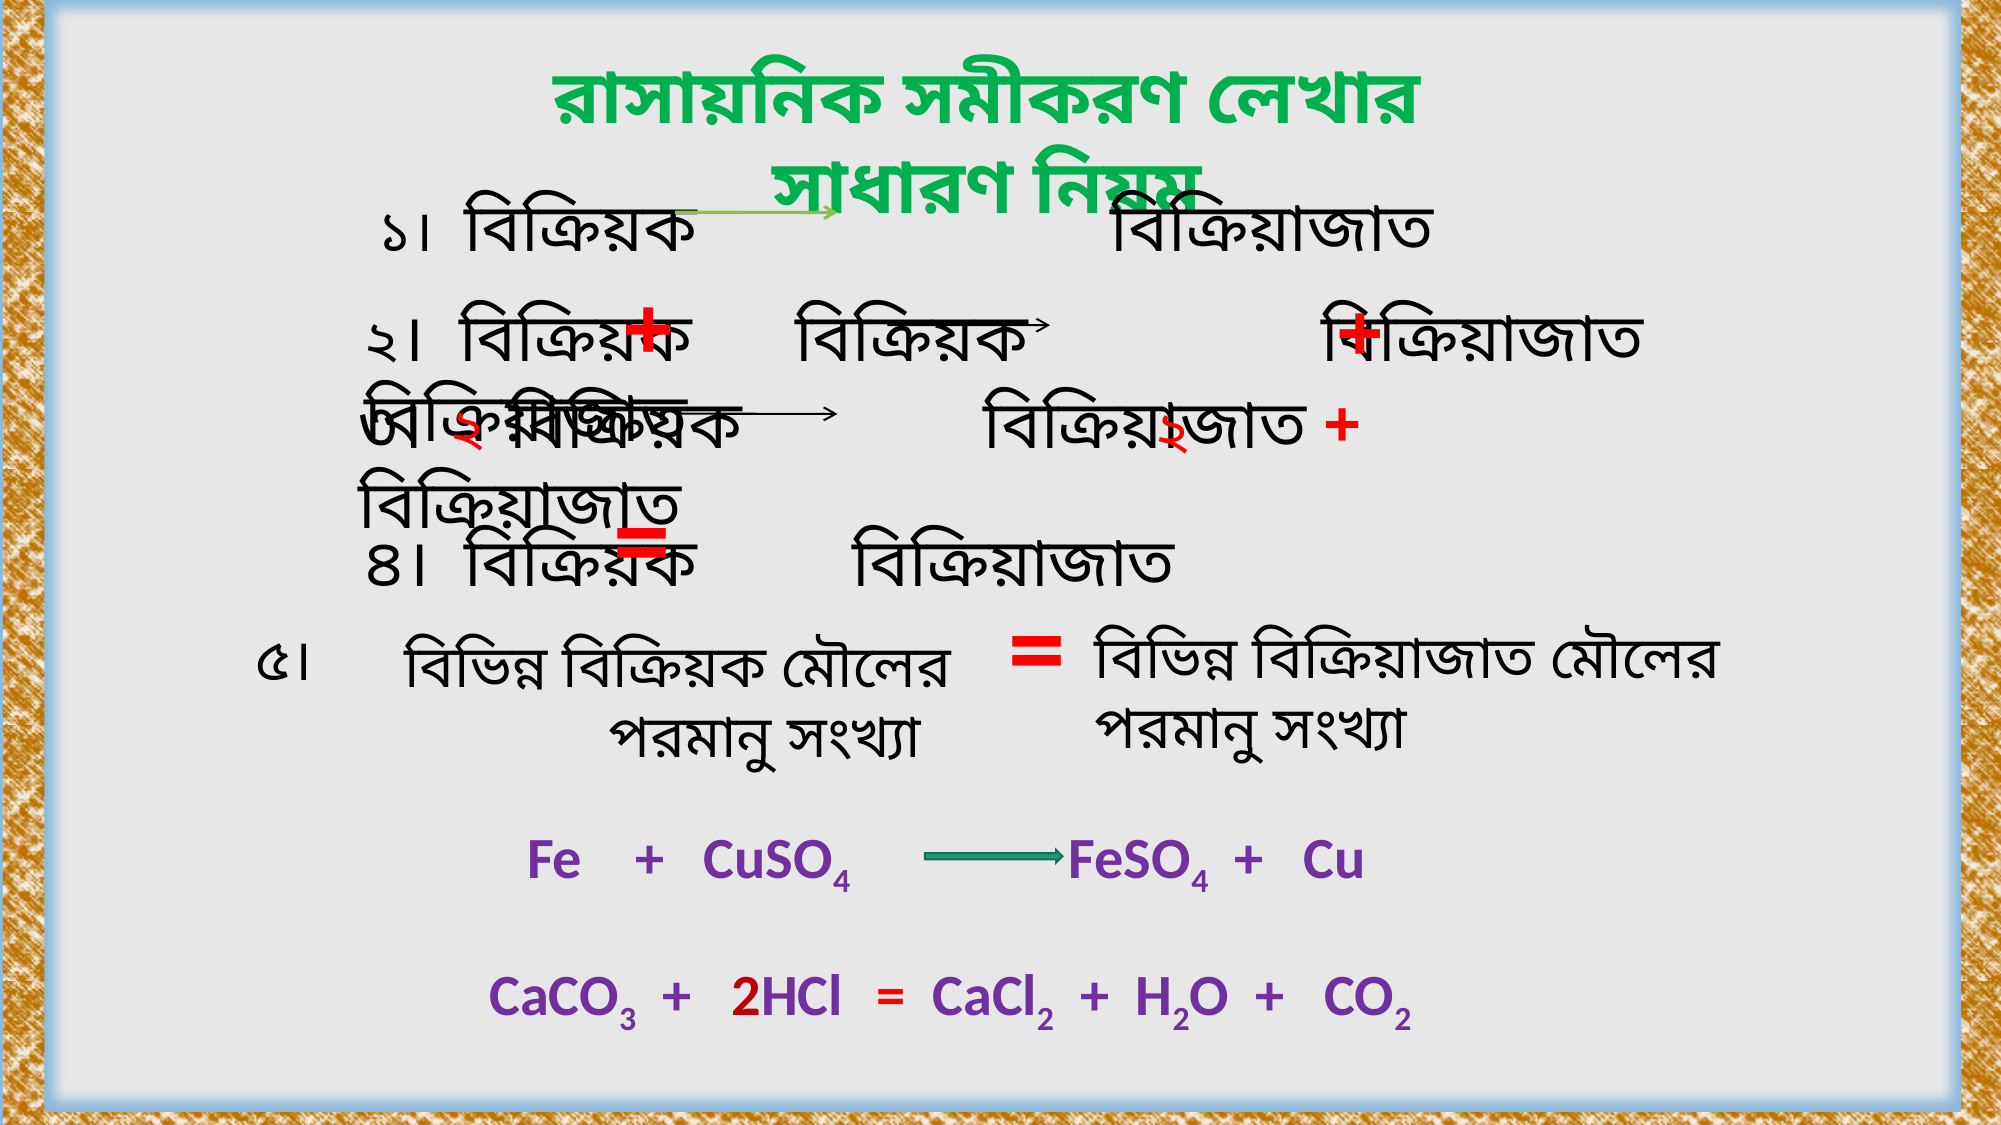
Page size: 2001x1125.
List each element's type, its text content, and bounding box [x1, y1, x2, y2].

text_box ১। বিক্রিয়ক বিক্রিয়াজাত [362, 176, 1488, 272]
text_box [2, 0, 2000, 1125]
text_box [923, 847, 1064, 865]
text_box = [598, 470, 661, 606]
text_box CaCO3 + 2HCl = CaCl2 + H2O + CO2 [474, 950, 1600, 1045]
text_box রাসায়নিক সমীকরণ লেখার সাধারণ নিয়ম [450, 41, 1525, 237]
text_box = [968, 578, 1107, 714]
text_box ৪। বিক্রিয়ক বিক্রিয়াজাত [350, 512, 1225, 608]
text_box ২। বিক্রিয়ক বিক্রিয়ক বিক্রিয়াজাত বিক্রিয়াজাত [1398, 287, 1750, 463]
text_box ২ [435, 383, 499, 469]
text_box ৫। [240, 615, 341, 700]
text_box ২। বিক্রিয়ক বিক্রিয়ক বিক্রিয়াজাত বিক্রিয়াজাত [350, 287, 607, 374]
text_box ২। বিক্রিয়ক বিক্রিয়ক বিক্রিয়াজাত বিক্রিয়াজাত [670, 287, 1322, 374]
text_box Fe + CuSO4 FeSO4 + Cu [512, 812, 1488, 907]
text_box + [1322, 273, 1398, 388]
text_box বিভিন্ন বিক্রিয়াজাত মৌলের পরমানু সংখ্যা [1080, 612, 1789, 768]
text_box + [607, 263, 670, 388]
text_box ৩। বিক্রিয়ক বিক্রিয়াজাত + বিক্রিয়াজাত [343, 374, 1632, 550]
text_box বিভিন্ন বিক্রিয়ক মৌলের পরমানু সংখ্যা [290, 621, 966, 777]
text_box ২ [1140, 387, 1204, 472]
